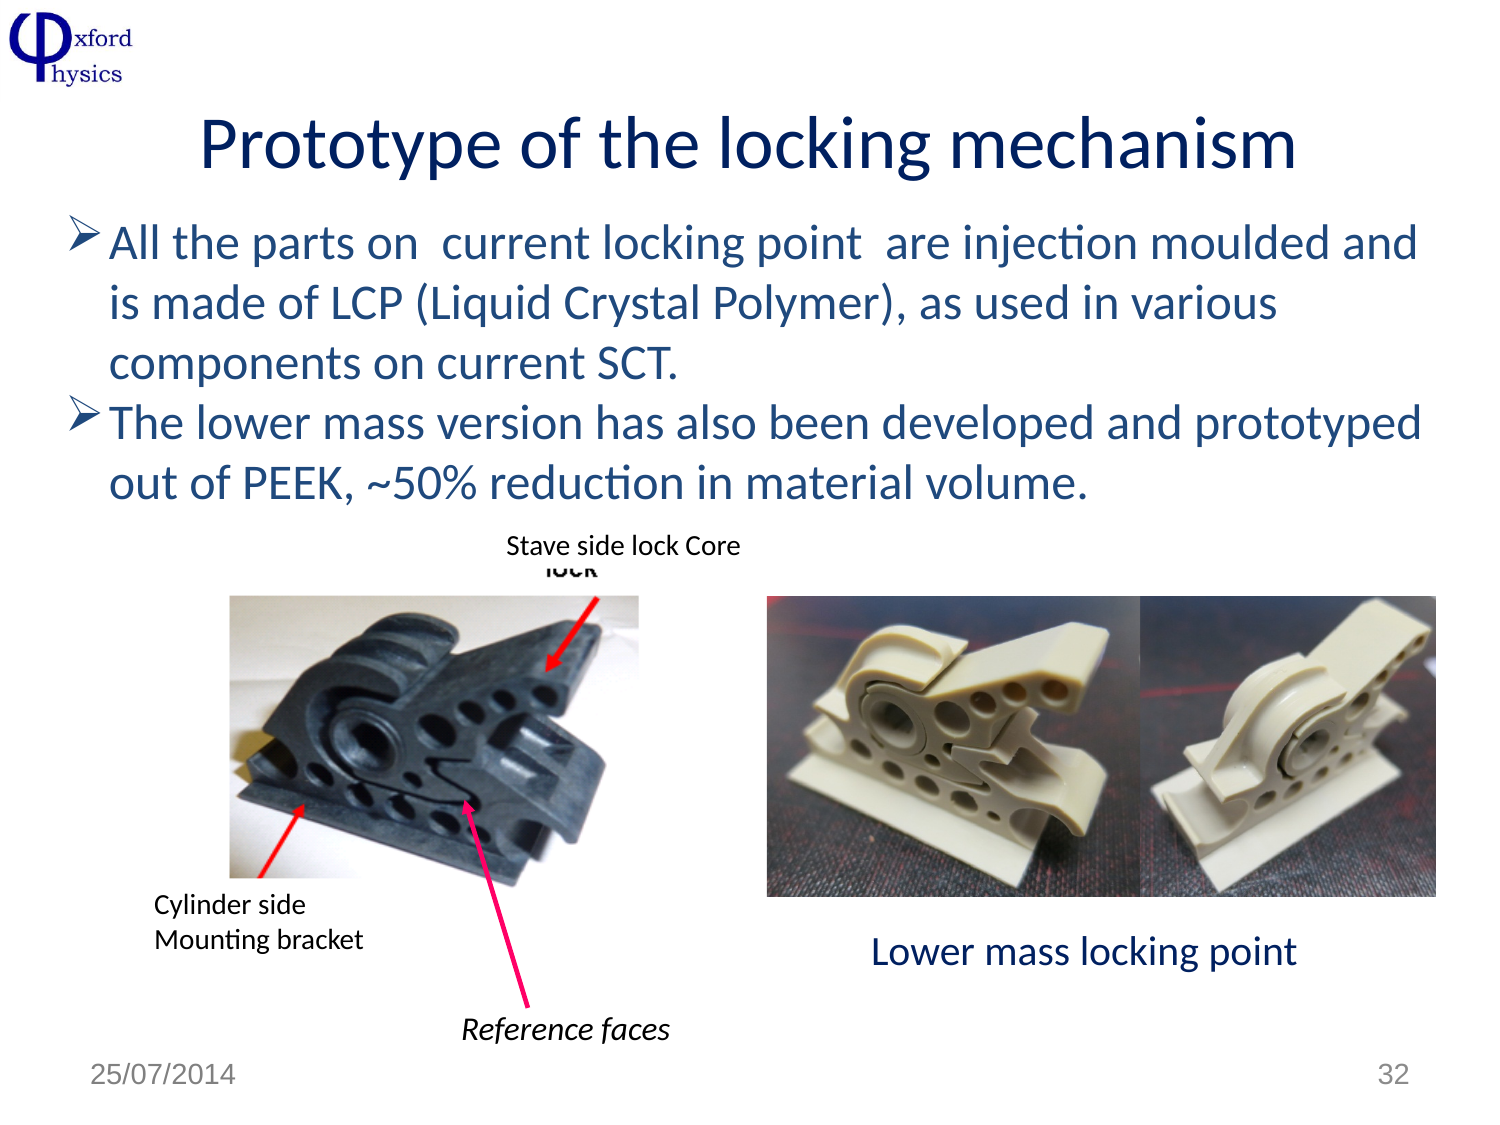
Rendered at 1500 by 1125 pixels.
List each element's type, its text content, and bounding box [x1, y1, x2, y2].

text_box All the parts on current locking point are injection moulded and is made of LCP (Liquid Crystal Polymer), as used in various components on current SCT. The lower mass version has also been developed and prototyped out of PEEK, ~50% reduction in material volume. [50, 201, 1468, 577]
slide_number 32 [1074, 1042, 1425, 1103]
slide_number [75, 1042, 425, 1103]
picture [0, 0, 148, 102]
text_box Lower mass locking point [856, 915, 1365, 981]
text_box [139, 511, 837, 1065]
title Prototype of the locking mechanism [75, 45, 1425, 201]
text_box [766, 596, 1437, 898]
